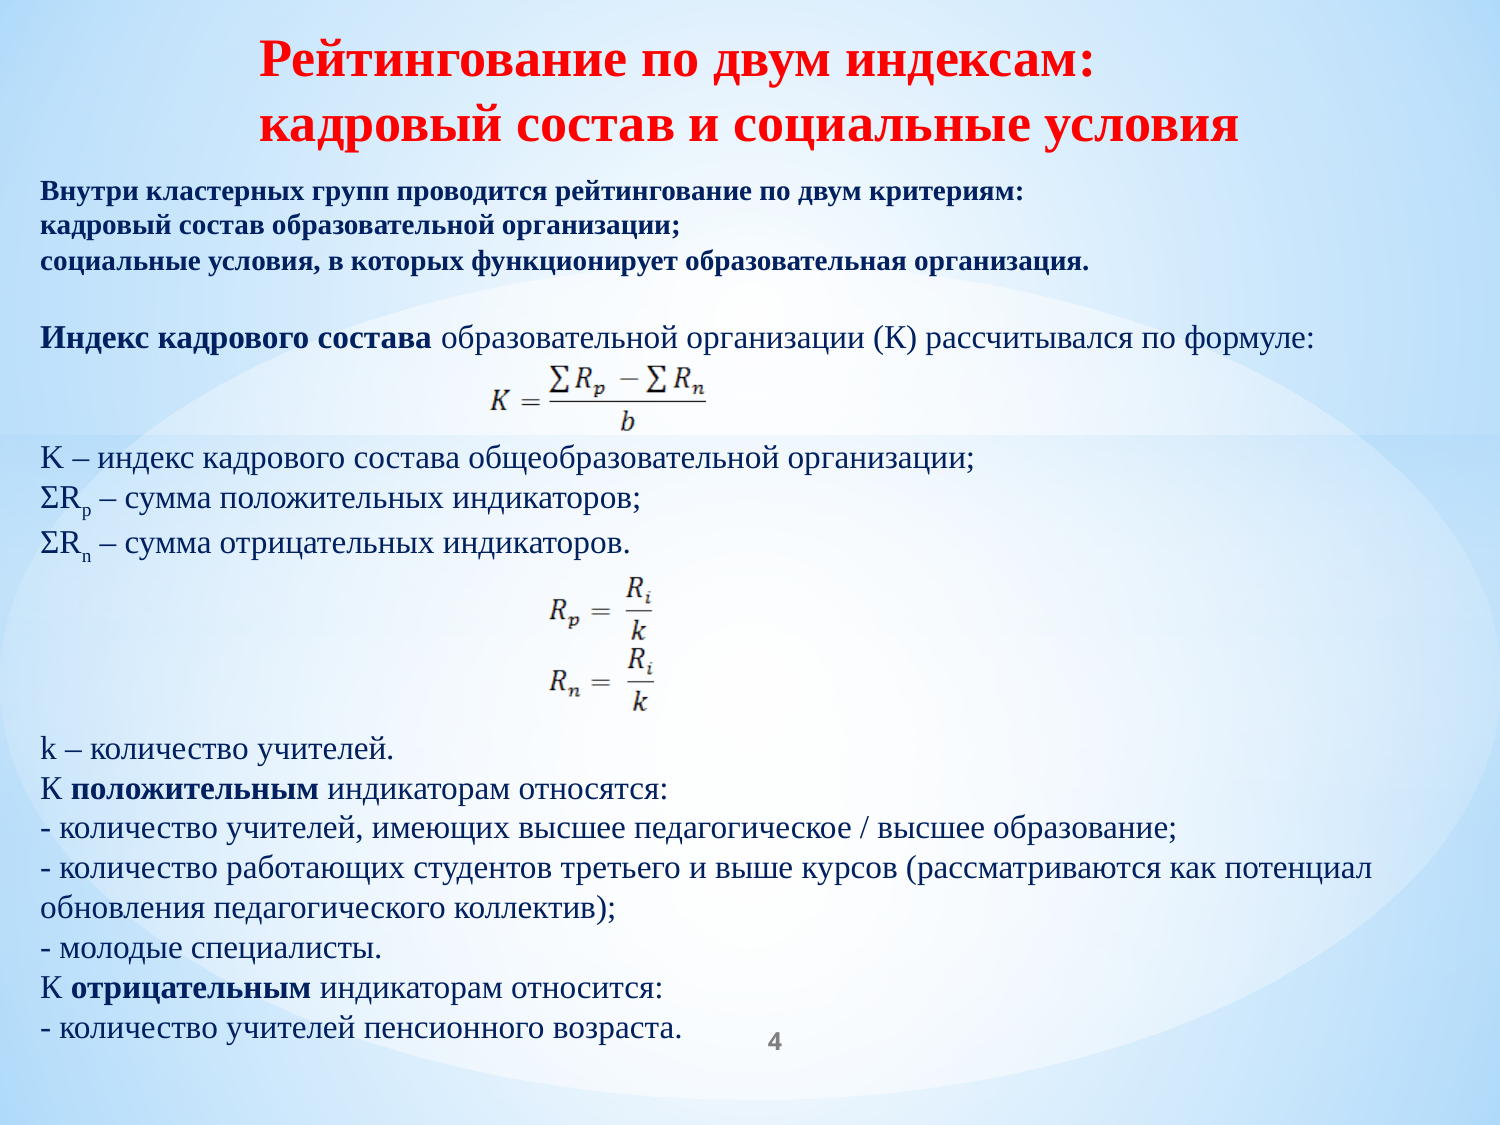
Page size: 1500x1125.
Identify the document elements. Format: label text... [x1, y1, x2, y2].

text_box Рейтингование по двум индексам: кадровый состав и социальные условия [244, 75, 1270, 145]
picture [548, 573, 655, 716]
text_box [0, 216, 1500, 224]
text_box [0, 148, 1500, 215]
picture [489, 361, 706, 436]
text_box Внутри кластерных групп проводится рейтингование по двум критериям: кадровый состав образовательной организации; социальные условия, в которых функционирует образовательная организация. Индекс кадрового состава образовательной организации (К) рассчитывался по формуле: K – индекс кадрового состава общеобразовательной организации; ΣRp – сумма положительных индикаторов; ΣRn – сумма отрицательных индикаторов. k – количество учителей. К положительным индикаторам относятся: - количество учителей, имеющих высшее педагогическое / высшее образование; - количество работающих студентов третьего и выше курсов (рассматриваются как потенциал обновления педагогического коллектив); - молодые специалисты. К отрицательным индикаторам относится: - количество учителей пенсионного возраста. [25, 224, 1492, 1125]
text_box [0, 0, 1500, 75]
